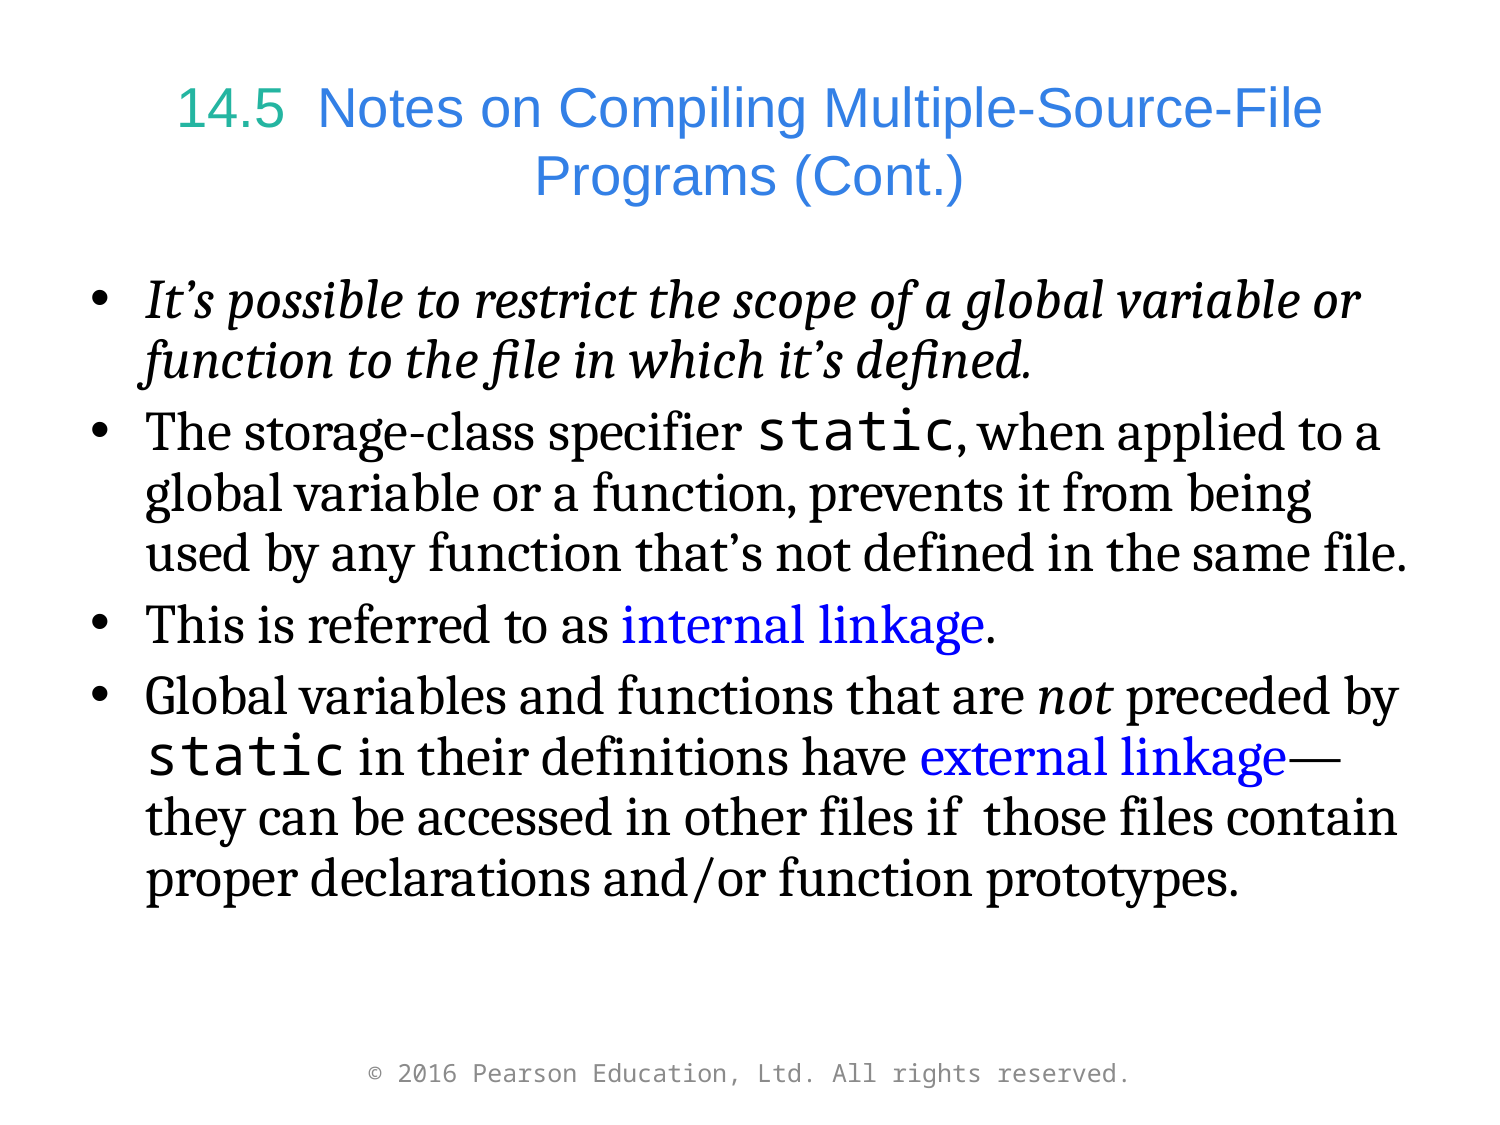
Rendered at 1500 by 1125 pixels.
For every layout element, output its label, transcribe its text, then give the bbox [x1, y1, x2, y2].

list It’s possible to restrict the scope of a global variable or function to the file in which it’s defined. The storage-class specifier static, when applied to a global variable or a function, prevents it from being used by any function that’s not defined in the same file. This is referred to as internal linkage. Global variables and functions that are not preceded by static in their definitions have external linkage—they can be accessed in other files if those files contain proper declarations and/or function prototypes. [75, 262, 1425, 1005]
footer © 2016 Pearson Education, Ltd. All rights reserved. [262, 1042, 1238, 1103]
title 14.5 Notes on Compiling Multiple-Source-File Programs (Cont.) [75, 45, 1425, 233]
